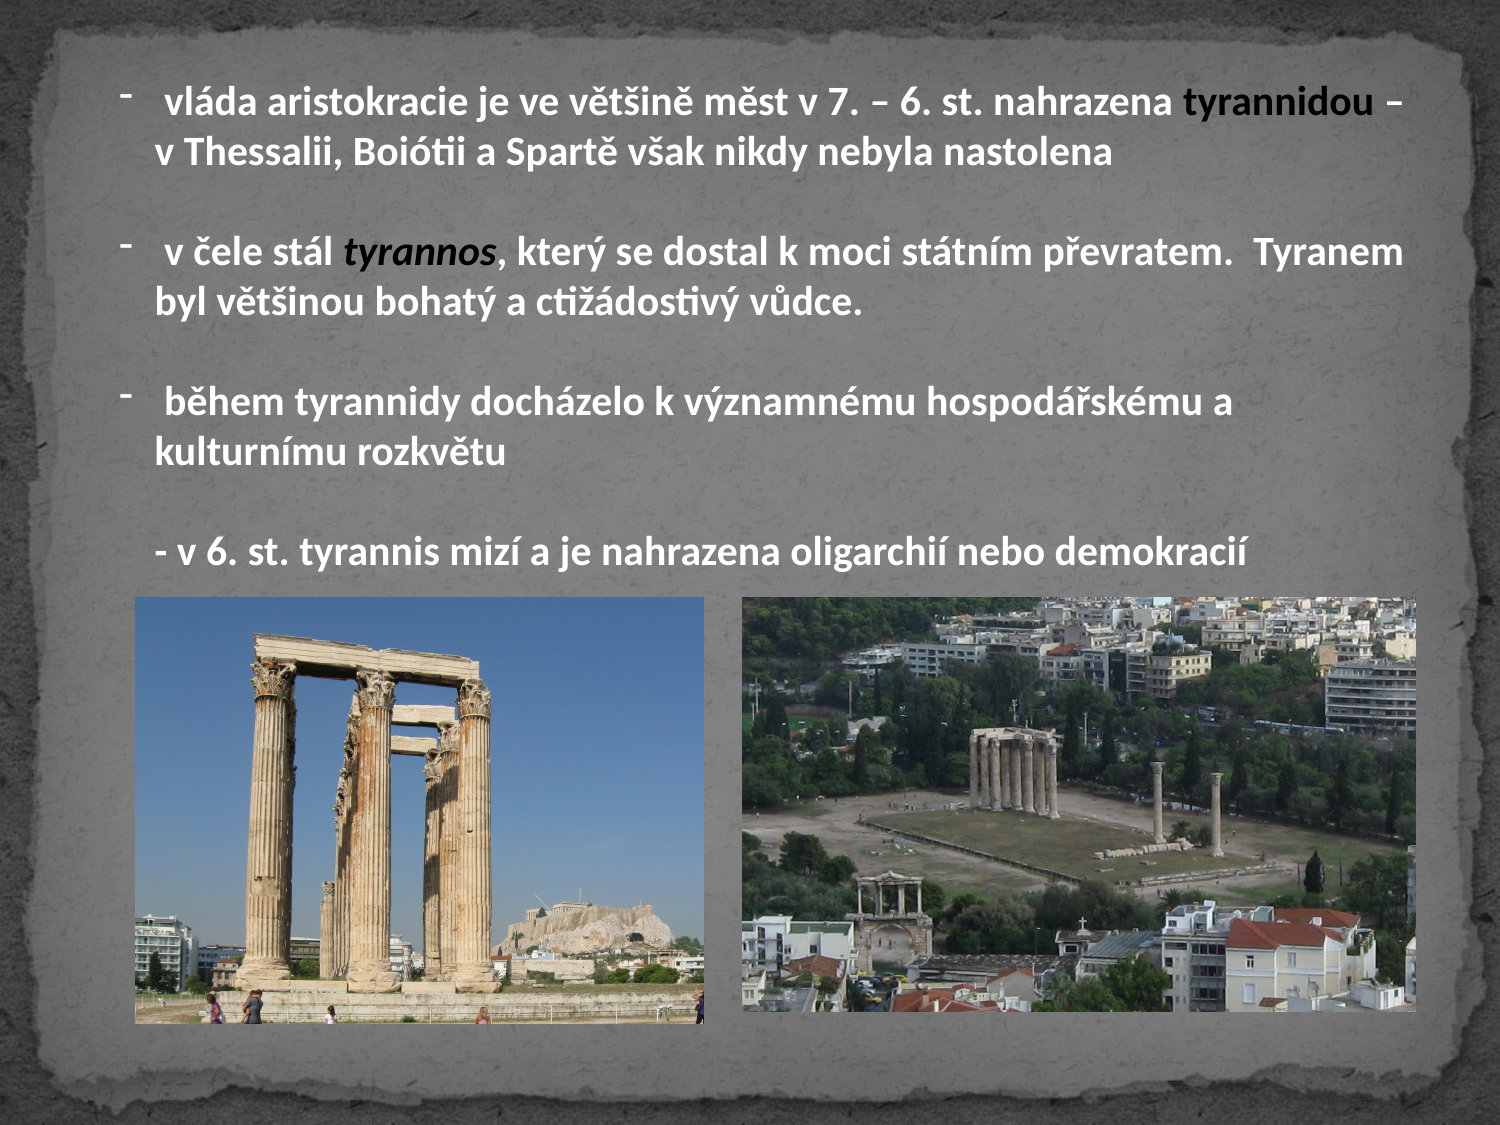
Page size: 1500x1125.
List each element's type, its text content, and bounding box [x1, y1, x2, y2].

picture [742, 597, 1416, 1012]
picture [135, 597, 704, 1024]
text_box vláda aristokracie je ve většině měst v 7. – 6. st. nahrazena tyrannidou – v Thessalii, Boiótii a Spartě však nikdy nebyla nastolena v čele stál tyrannos, který se dostal k moci státním převratem. Tyranem byl většinou bohatý a ctižádostivý vůdce. během tyrannidy docházelo k významnému hospodářskému a kulturnímu rozkvětu - v 6. st. tyrannis mizí a je nahrazena oligarchií nebo demokracií [64, 66, 1447, 582]
